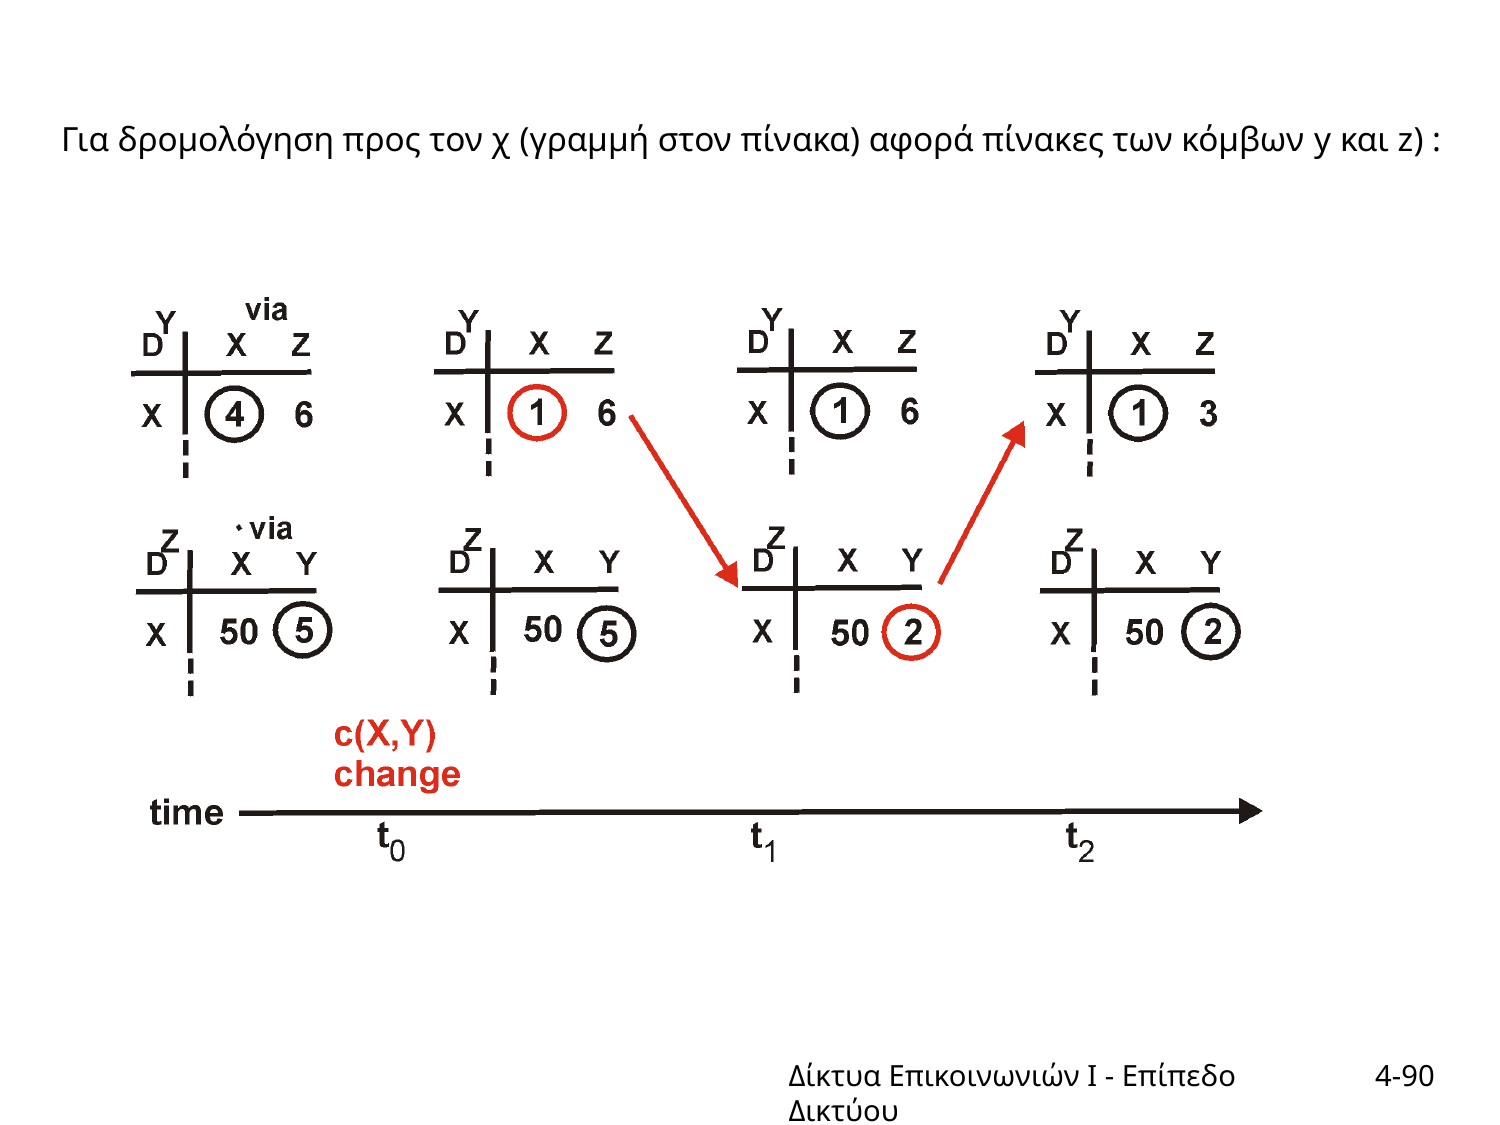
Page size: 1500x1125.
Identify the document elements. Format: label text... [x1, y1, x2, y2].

footer Δίκτυα Επικοινωνιών Ι - Επίπεδο Δικτύου [773, 1049, 1363, 1125]
text_box Για δρομολόγηση προς τον χ (γραμμή στον πίνακα) αφορά πίνακες των κόμβων y και z) : [46, 110, 1456, 165]
picture [131, 296, 1263, 863]
slide_number 4-90 [1363, 1049, 1451, 1125]
